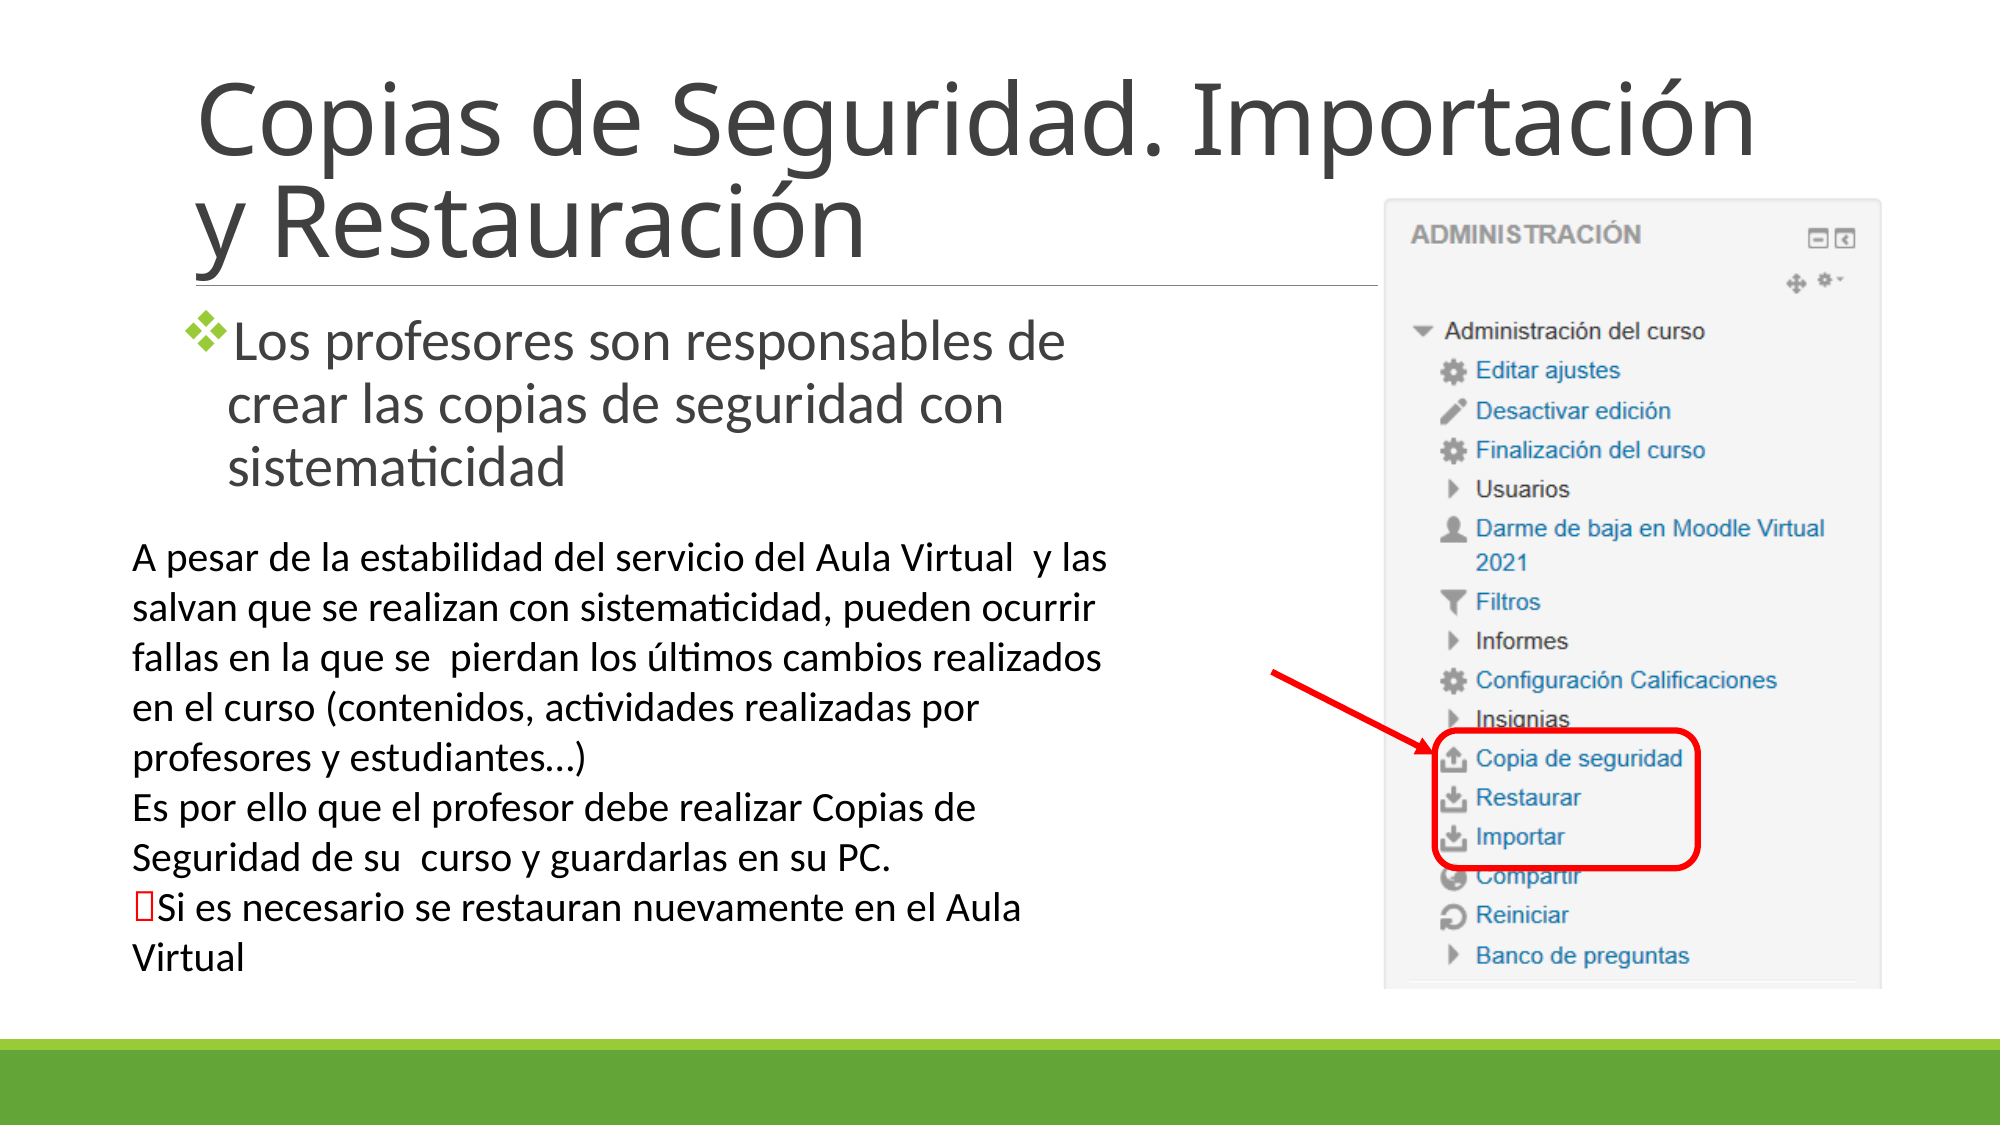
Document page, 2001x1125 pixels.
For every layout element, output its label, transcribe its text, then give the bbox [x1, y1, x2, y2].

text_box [1271, 671, 1436, 755]
picture [1377, 186, 1894, 990]
list Los profesores son responsables de crear las copias de seguridad con sistematicidad [180, 302, 1072, 522]
text_box A pesar de la estabilidad del servicio del Aula Virtual y las salvan que se realizan con sistematicidad, pueden ocurrir fallas en la que se pierdan los últimos cambios realizados en el curso (contenidos, actividades realizadas por profesores y estudiantes…) Es por ello que el profesor debe realizar Copias de Seguridad de su curso y guardarlas en su PC. Si es necesario se restauran nuevamente en el Aula Virtual [117, 522, 1135, 988]
title Copias de Seguridad. Importación y Restauración [180, 47, 1830, 285]
